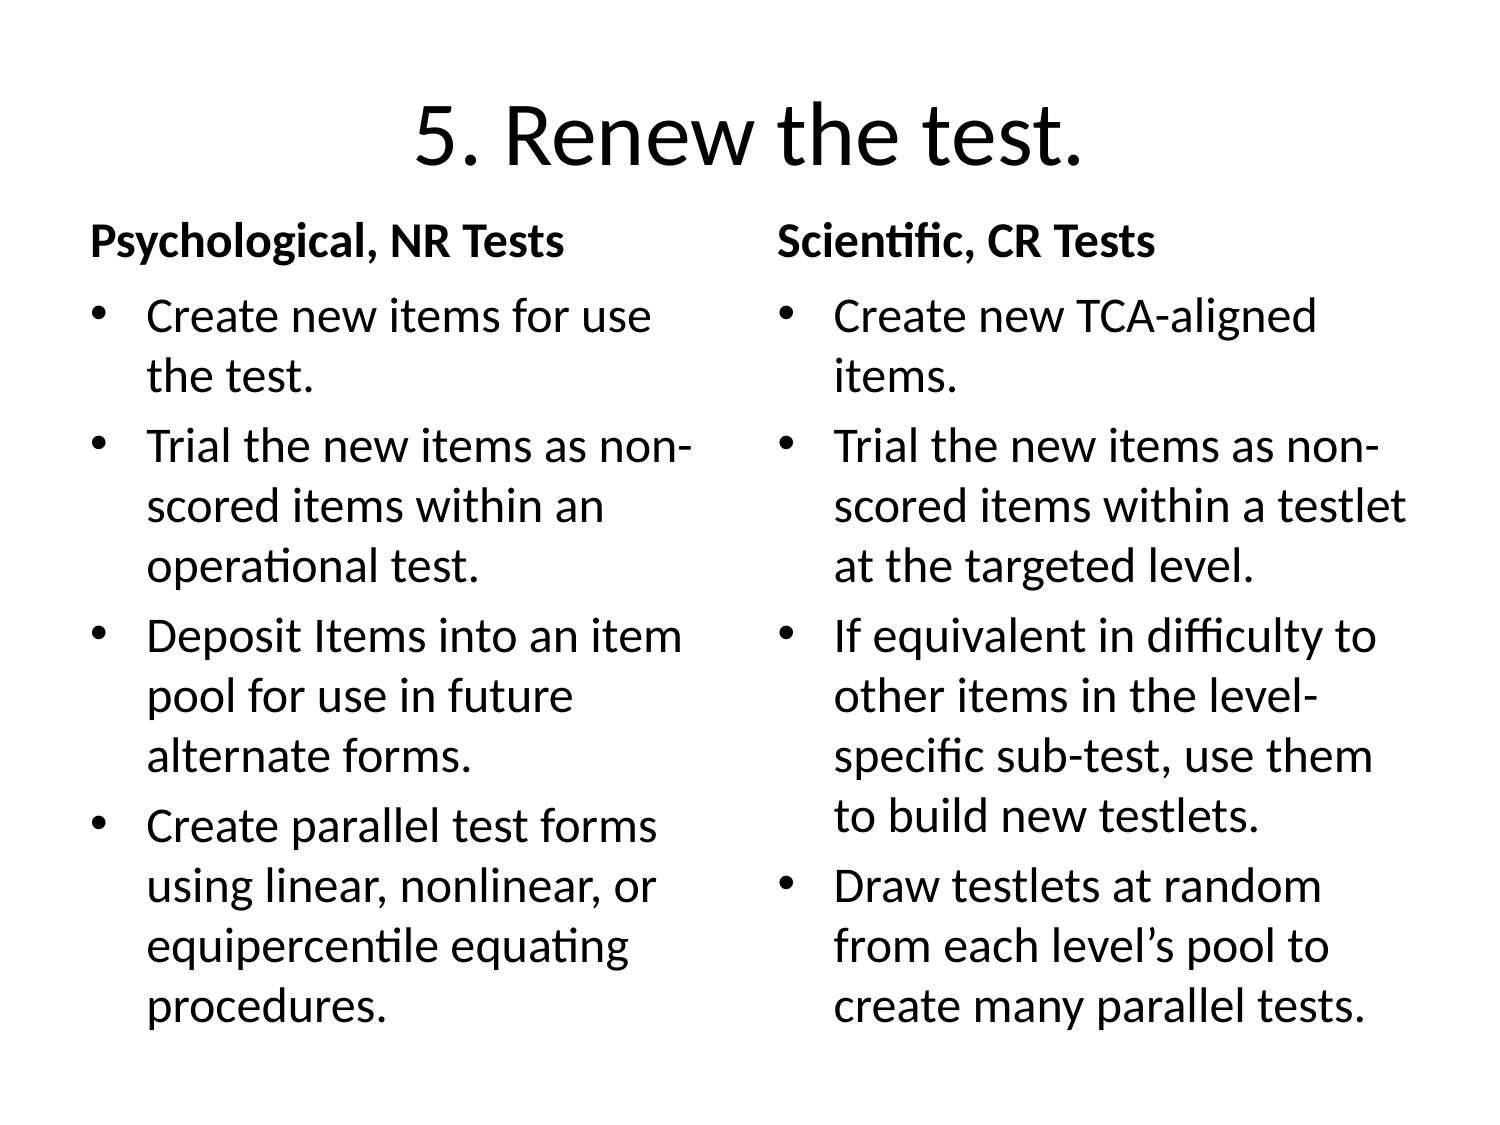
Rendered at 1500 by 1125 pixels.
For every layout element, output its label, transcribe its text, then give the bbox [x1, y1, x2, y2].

list Create new TCA-aligned items. Trial the new items as non-scored items within a testlet at the targeted level. If equivalent in difficulty to other items in the level-specific sub-test, use them to build new testlets. Draw testlets at random from each level’s pool to create many parallel tests. [762, 275, 1426, 1075]
list Create new items for use the test. Trial the new items as non-scored items within an operational test. Deposit Items into an item pool for use in future alternate forms. Create parallel test forms using linear, nonlinear, or equipercentile equating procedures. [75, 275, 738, 1075]
list Psychological, NR Tests [75, 187, 738, 275]
title 5. Renew the test. [75, 45, 1425, 213]
list Scientific, CR Tests [761, 200, 1425, 275]
